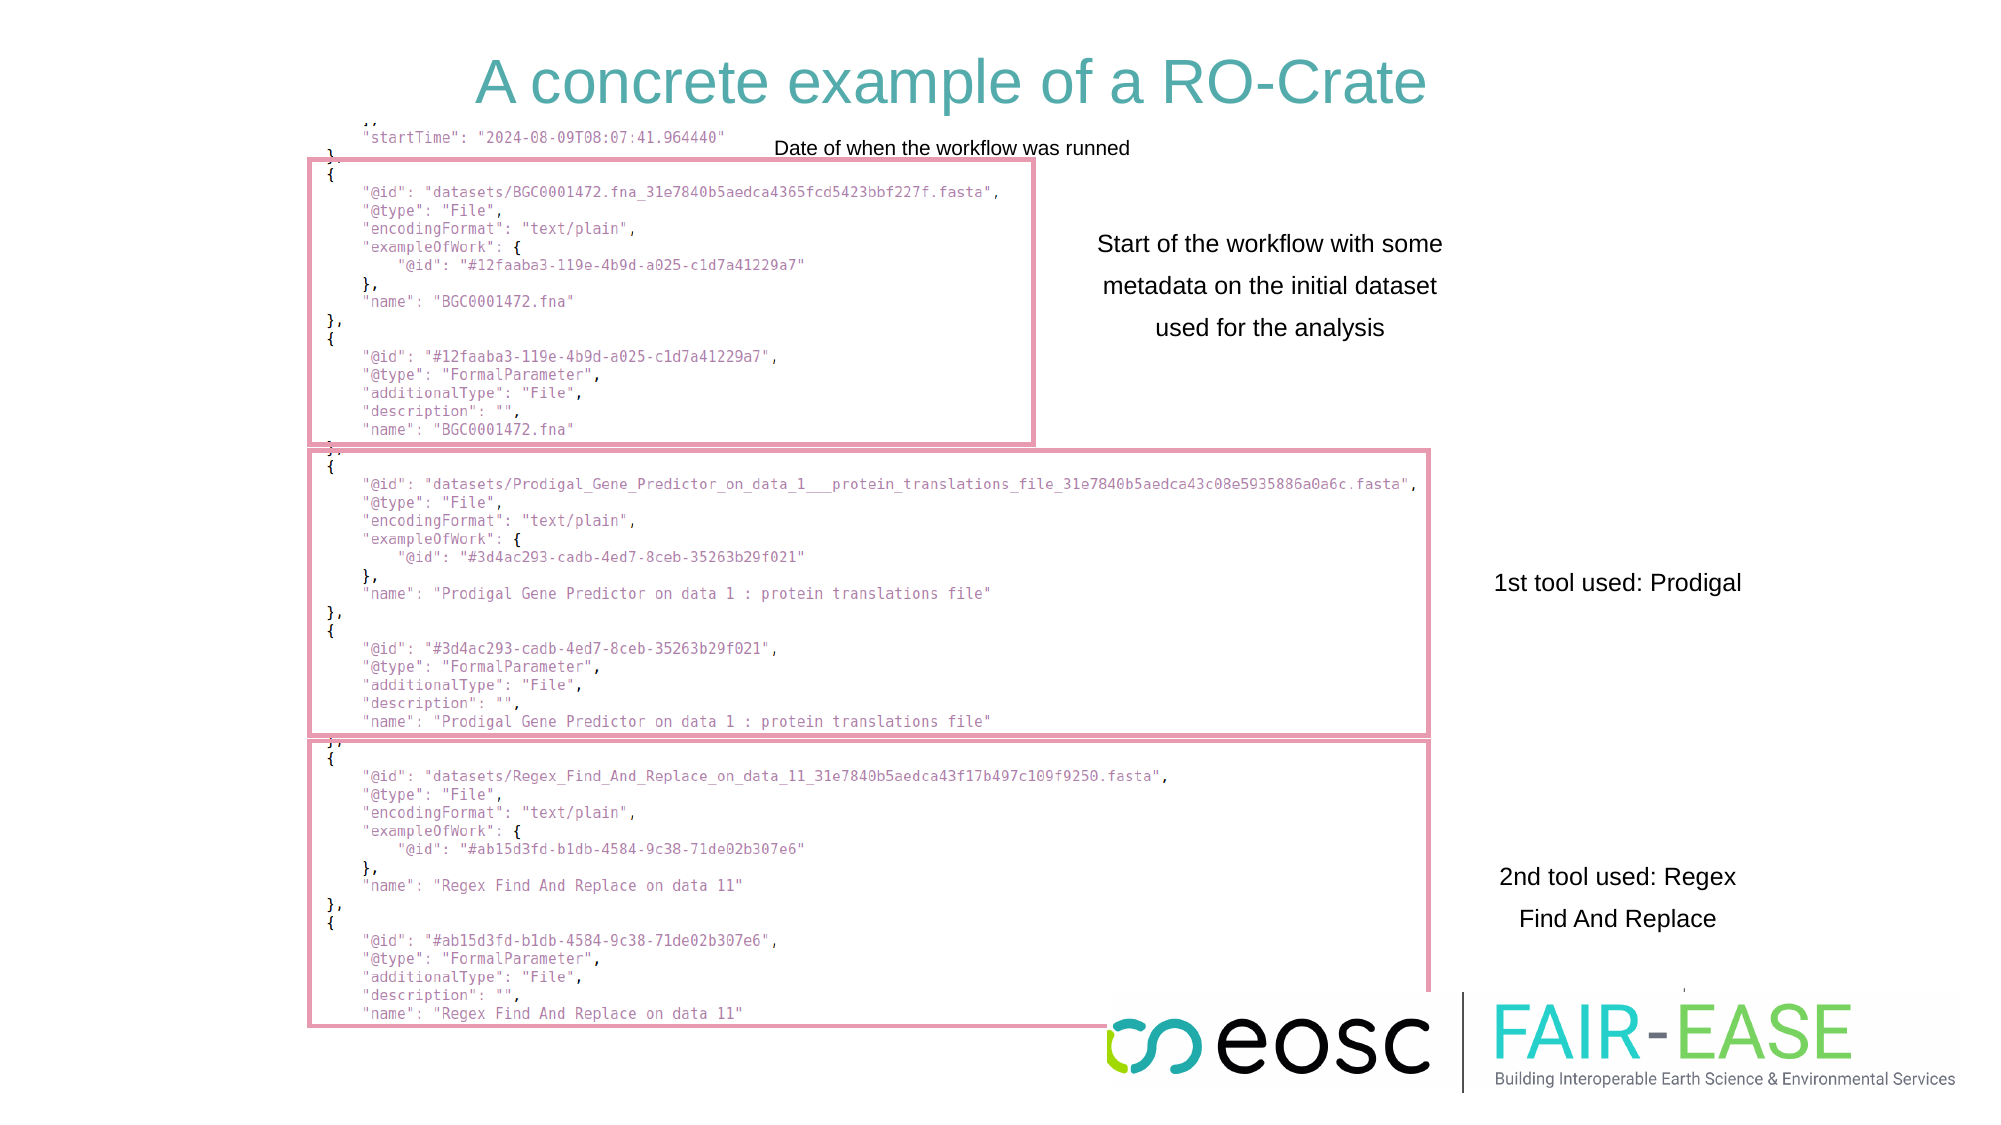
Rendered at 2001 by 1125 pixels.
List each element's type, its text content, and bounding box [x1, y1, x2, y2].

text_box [309, 742, 1429, 1027]
text_box [309, 123, 1430, 436]
text_box A concrete example of a RO-Crate [475, 35, 1525, 117]
text_box Date of when the workflow was runned [740, 124, 1170, 160]
picture [1107, 971, 1963, 1115]
text_box 1st tool used: Prodigal [1475, 554, 1762, 597]
text_box 2nd tool used: Regex Find And Replace [1475, 848, 1762, 933]
text_box Start of the workflow with some metadata on the initial dataset used for the analysis [1093, 215, 1448, 341]
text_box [309, 143, 1034, 434]
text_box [309, 434, 1429, 736]
